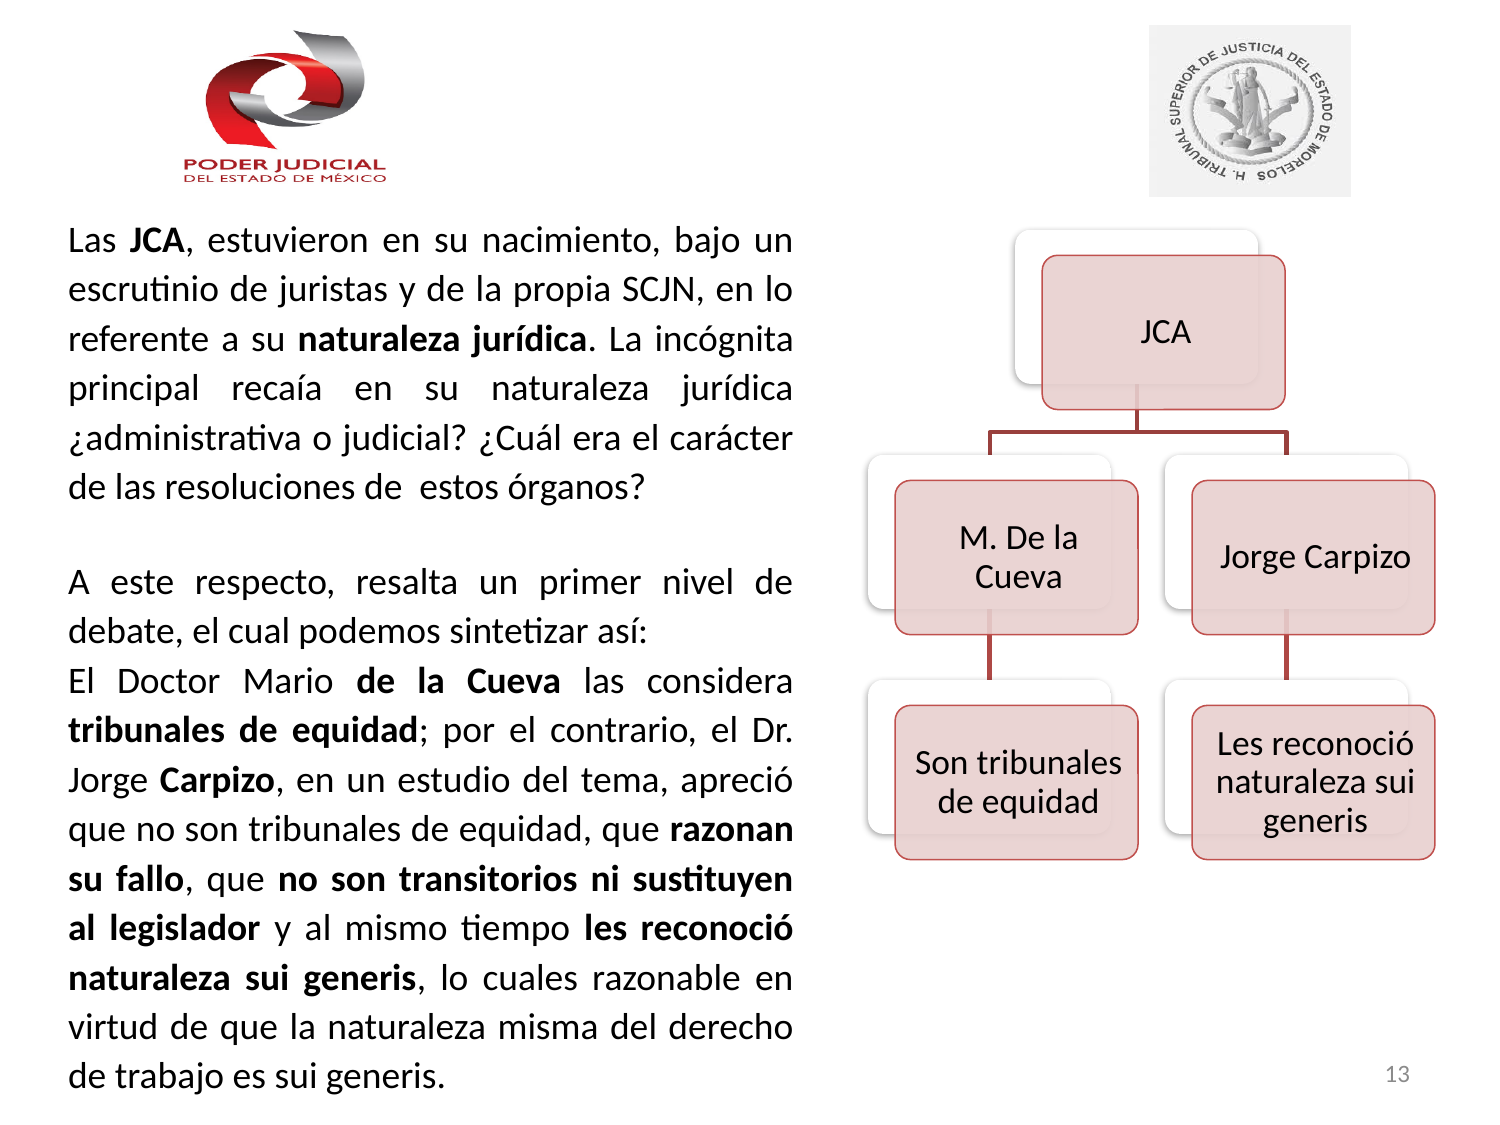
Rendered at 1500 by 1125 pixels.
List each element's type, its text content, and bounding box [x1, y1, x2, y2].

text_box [867, 184, 1436, 906]
subtitle Las JCA, estuvieron en su nacimiento, bajo un escrutinio de juristas y de la propia SCJN, en lo referente a su naturaleza jurídica. La incógnita principal recaía en su naturaleza jurídica ¿administrativa o judicial? ¿Cuál era el carácter de las resoluciones de estos órganos? A este respecto, resalta un primer nivel de debate, el cual podemos sintetizar así: El Doctor Mario de la Cueva las considera tribunales de equidad; por el contrario, el Dr. Jorge Carpizo, en un estudio del tema, apreció que no son tribunales de equidad, que razonan su fallo, que no son transitorios ni sustituyen al legislador y al mismo tiempo les reconoció naturaleza sui generis, lo cuales razonable en virtud de que la naturaleza misma del derecho de trabajo es sui generis. [53, 202, 809, 1030]
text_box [136, 25, 1351, 203]
slide_number 13 [1074, 1042, 1425, 1103]
